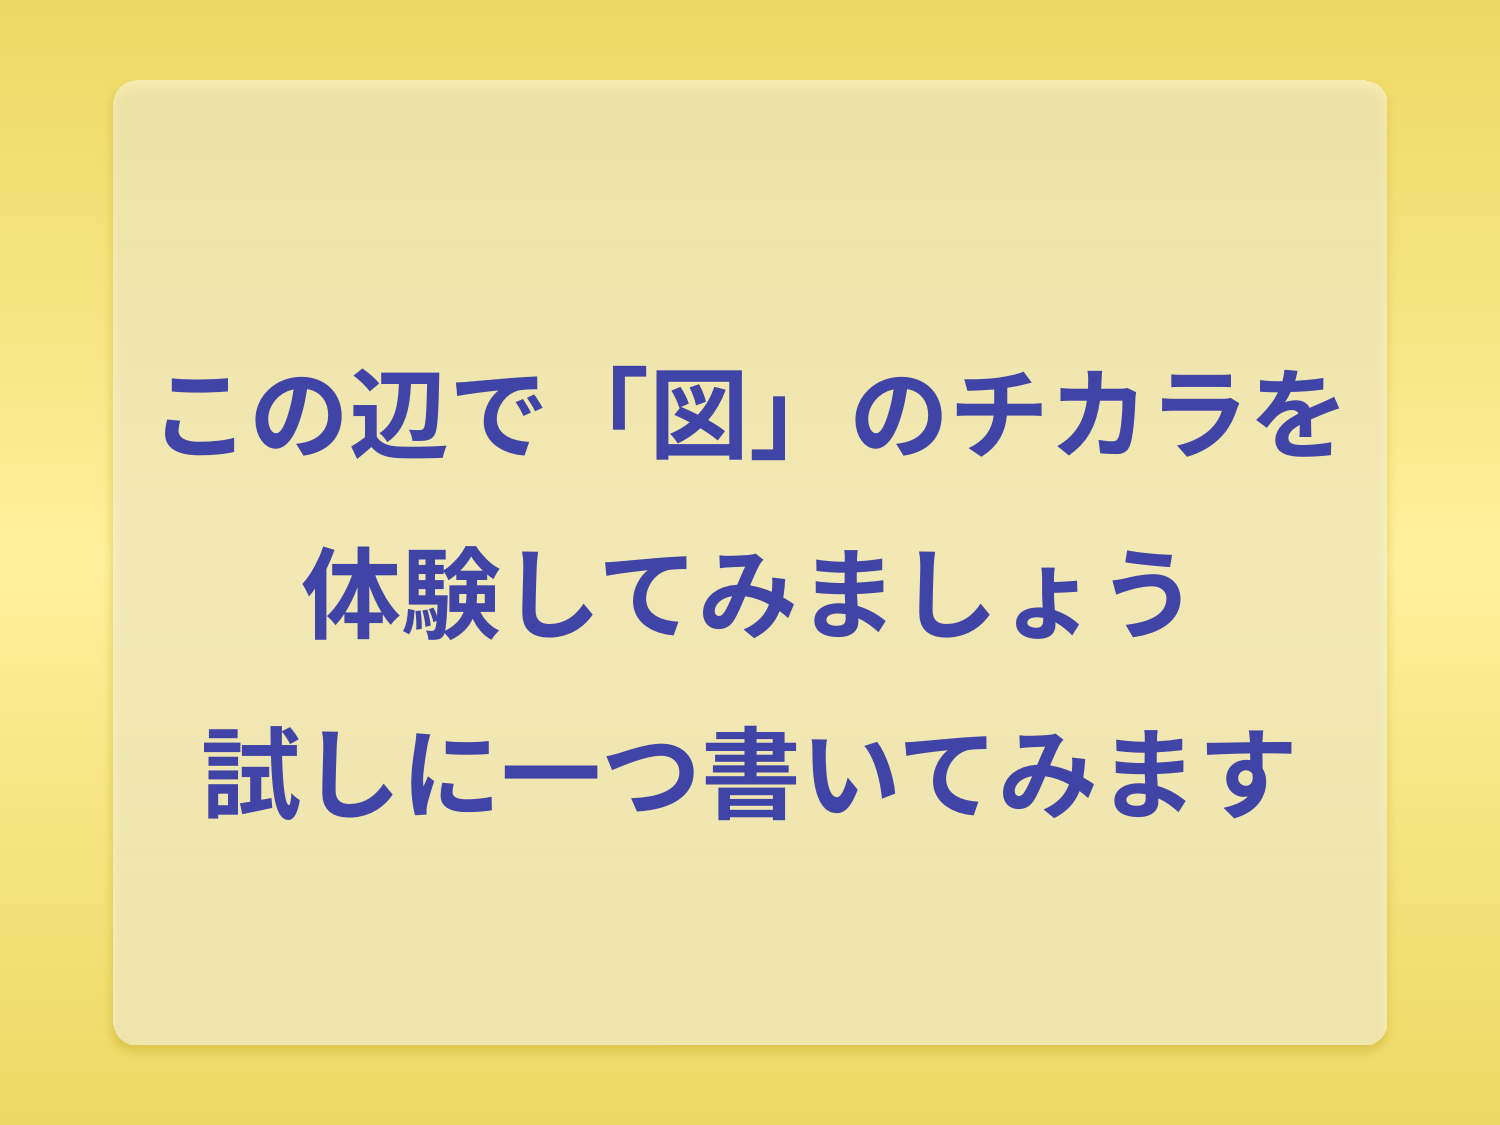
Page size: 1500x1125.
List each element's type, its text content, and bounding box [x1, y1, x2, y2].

title この辺で「図」のチカラを 体験してみましょう 試しに一つ書いてみます [127, 128, 1373, 995]
